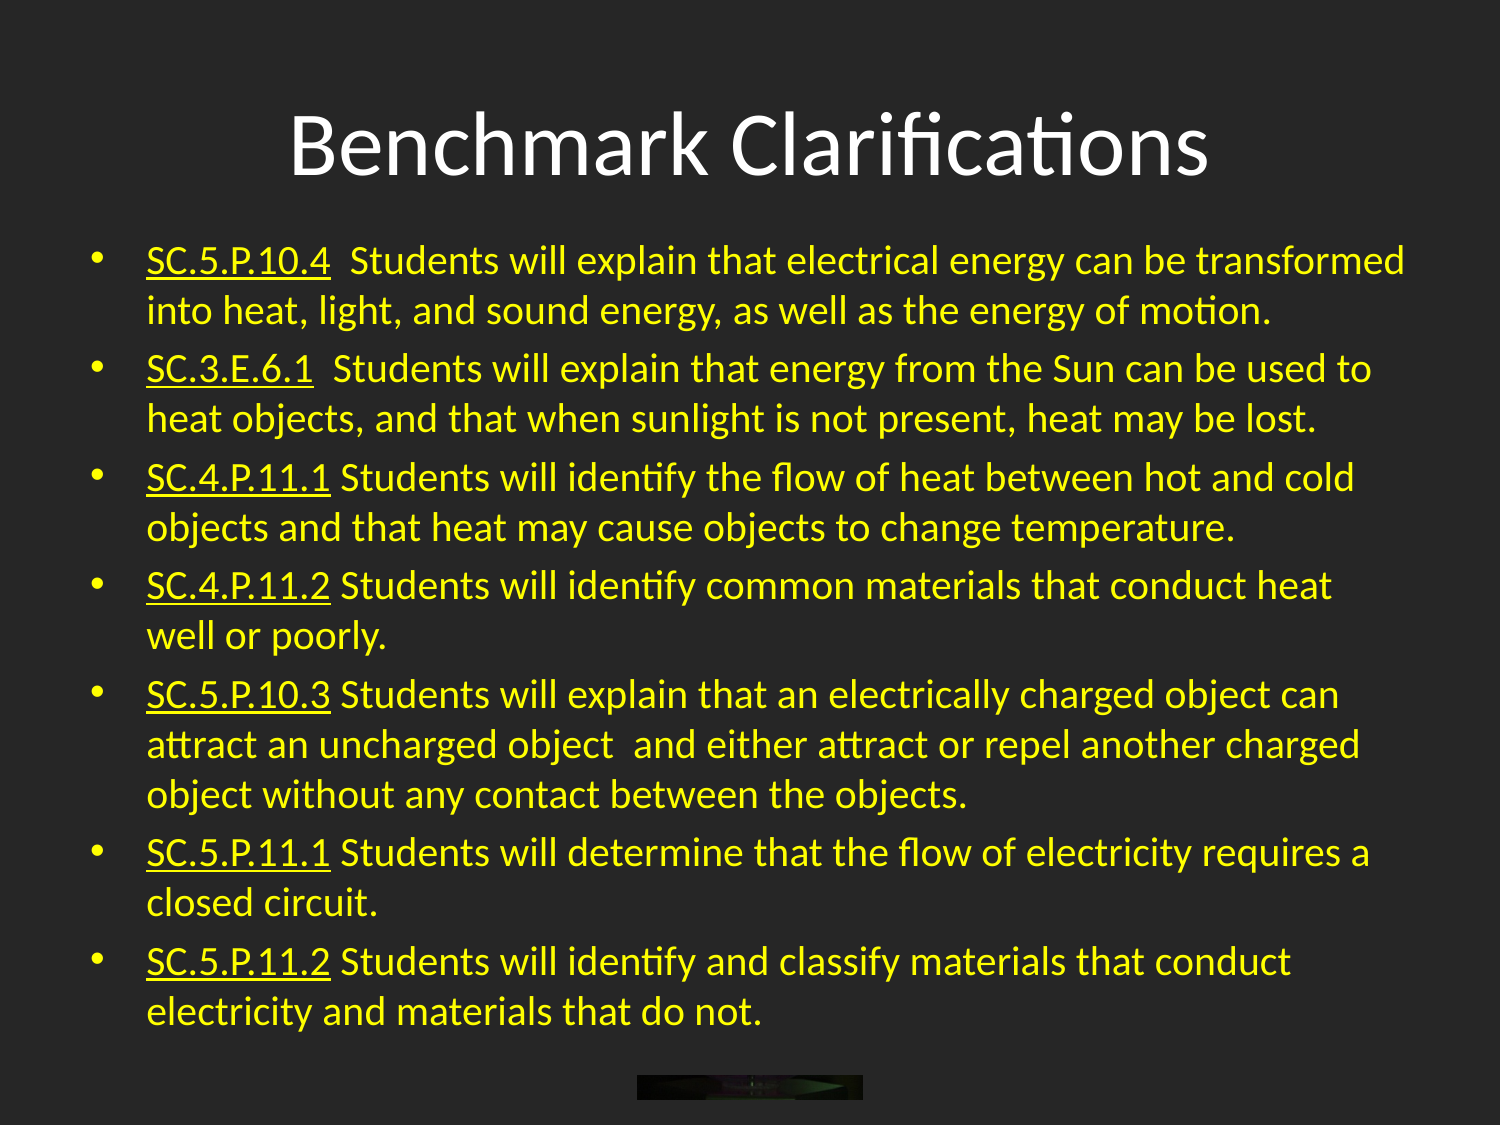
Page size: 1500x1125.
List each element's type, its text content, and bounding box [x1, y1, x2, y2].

picture [637, 1075, 863, 1100]
title Benchmark Clarifications [75, 45, 1425, 224]
list SC.5.P.10.4 Students will explain that electrical energy can be transformed into heat, light, and sound energy, as well as the energy of motion. SC.3.E.6.1 Students will explain that energy from the Sun can be used to heat objects, and that when sunlight is not present, heat may be lost. SC.4.P.11.1 Students will identify the flow of heat between hot and cold objects and that heat may cause objects to change temperature. SC.4.P.11.2 Students will identify common materials that conduct heat well or poorly. SC.5.P.10.3 Students will explain that an electrically charged object can attract an uncharged object and either attract or repel another charged object without any contact between the objects. SC.5.P.11.1 Students will determine that the flow of electricity requires a closed circuit. SC.5.P.11.2 Students will identify and classify materials that conduct electricity and materials that do not. [75, 224, 1425, 1075]
